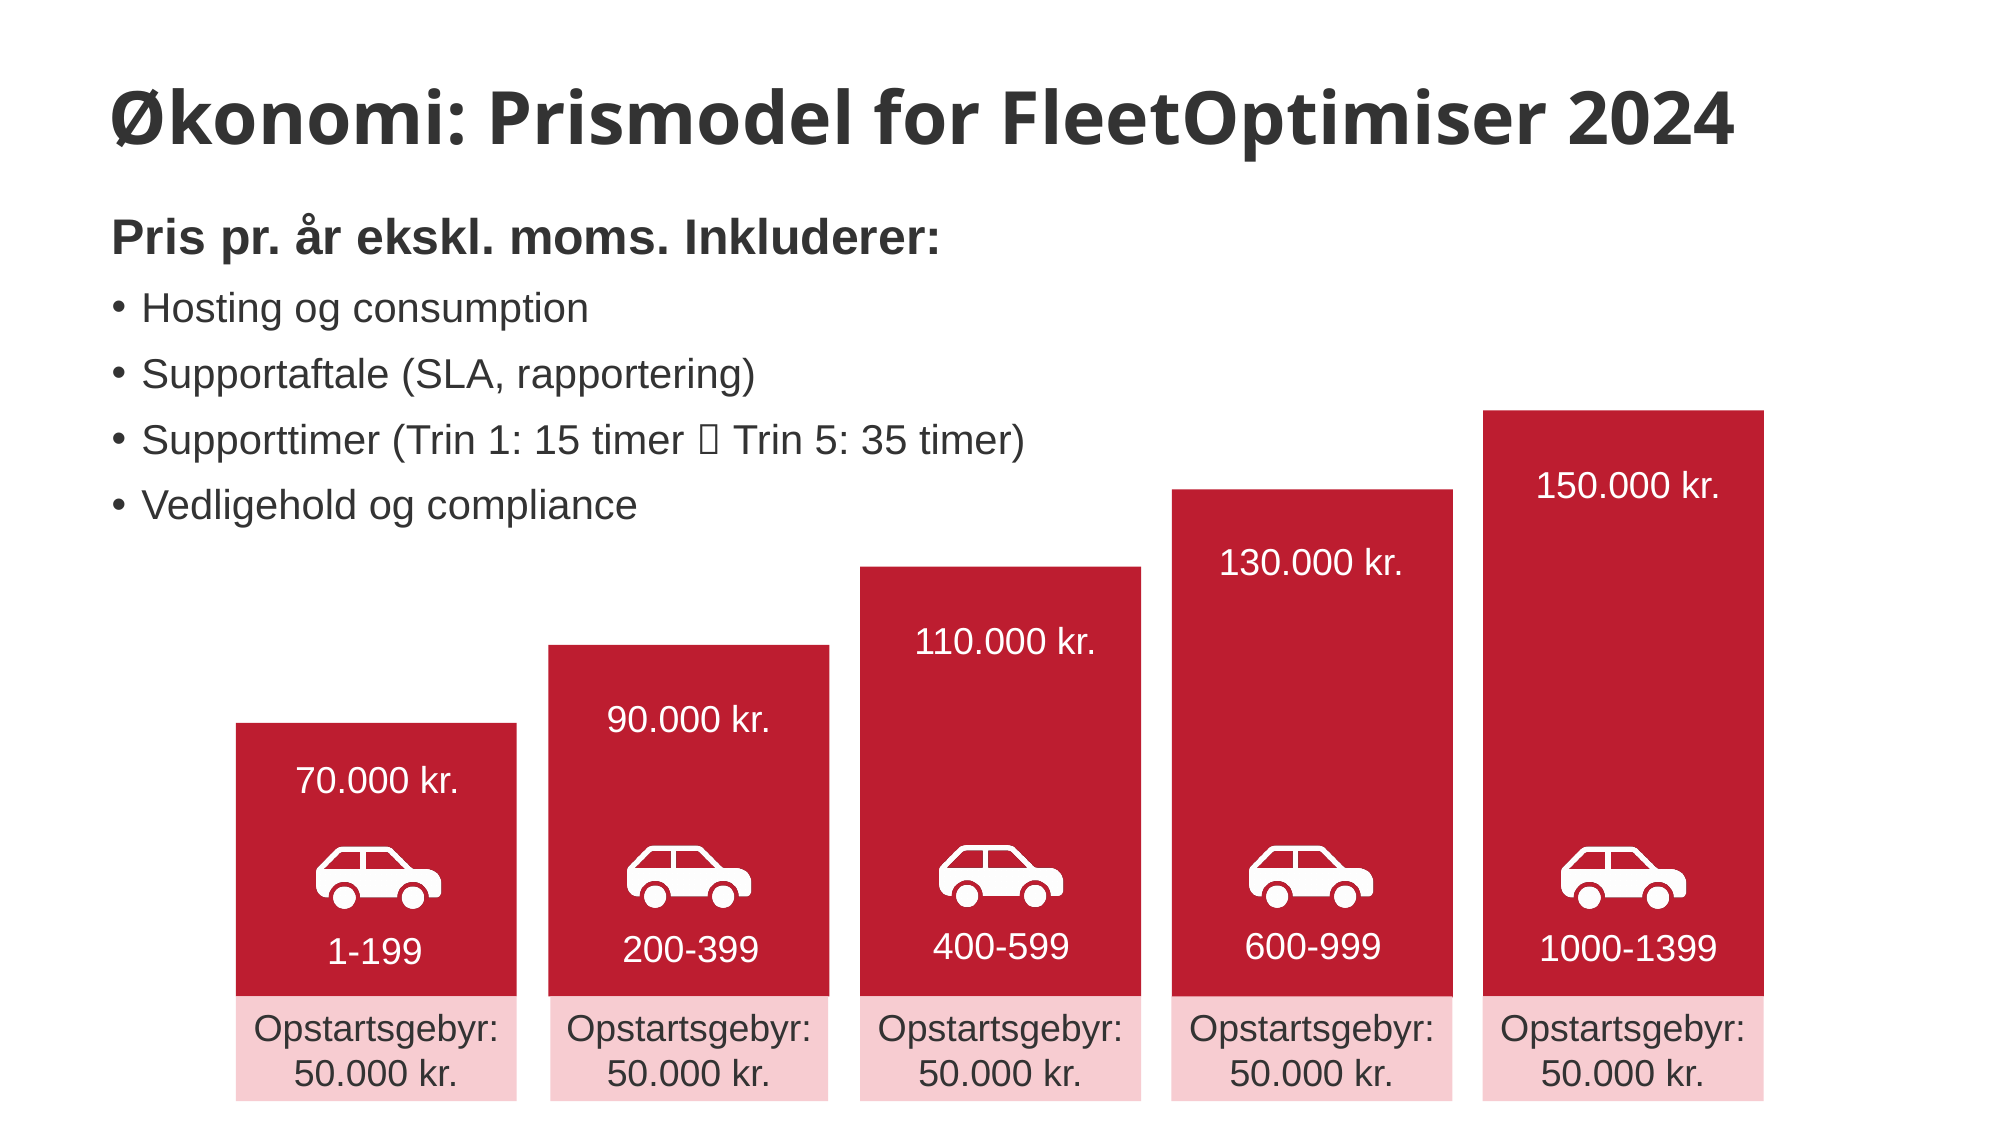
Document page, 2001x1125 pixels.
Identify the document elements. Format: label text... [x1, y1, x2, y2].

title Økonomi: Prismodel for FleetOptimiser 2024 [93, 73, 1819, 168]
text_box Opstartsgebyr: 50.000 kr. [860, 1000, 1142, 1102]
text_box Opstartsgebyr: 50.000 kr. [1482, 1000, 1764, 1102]
text_box Opstartsgebyr: 50.000 kr. [235, 1000, 517, 1102]
text_box Opstartsgebyr: 50.000 kr. [1171, 1000, 1453, 1102]
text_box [235, 410, 1765, 1000]
text_box Opstartsgebyr: 50.000 kr. [550, 1000, 829, 1102]
list Pris pr. år ekskl. moms. Inkluderer: Hosting og consumption Supportaftale (SLA, rapportering) Supporttimer (Trin 1: 15 timer  Trin 5: 35 timer) Vedligehold og compliance [96, 203, 1822, 619]
